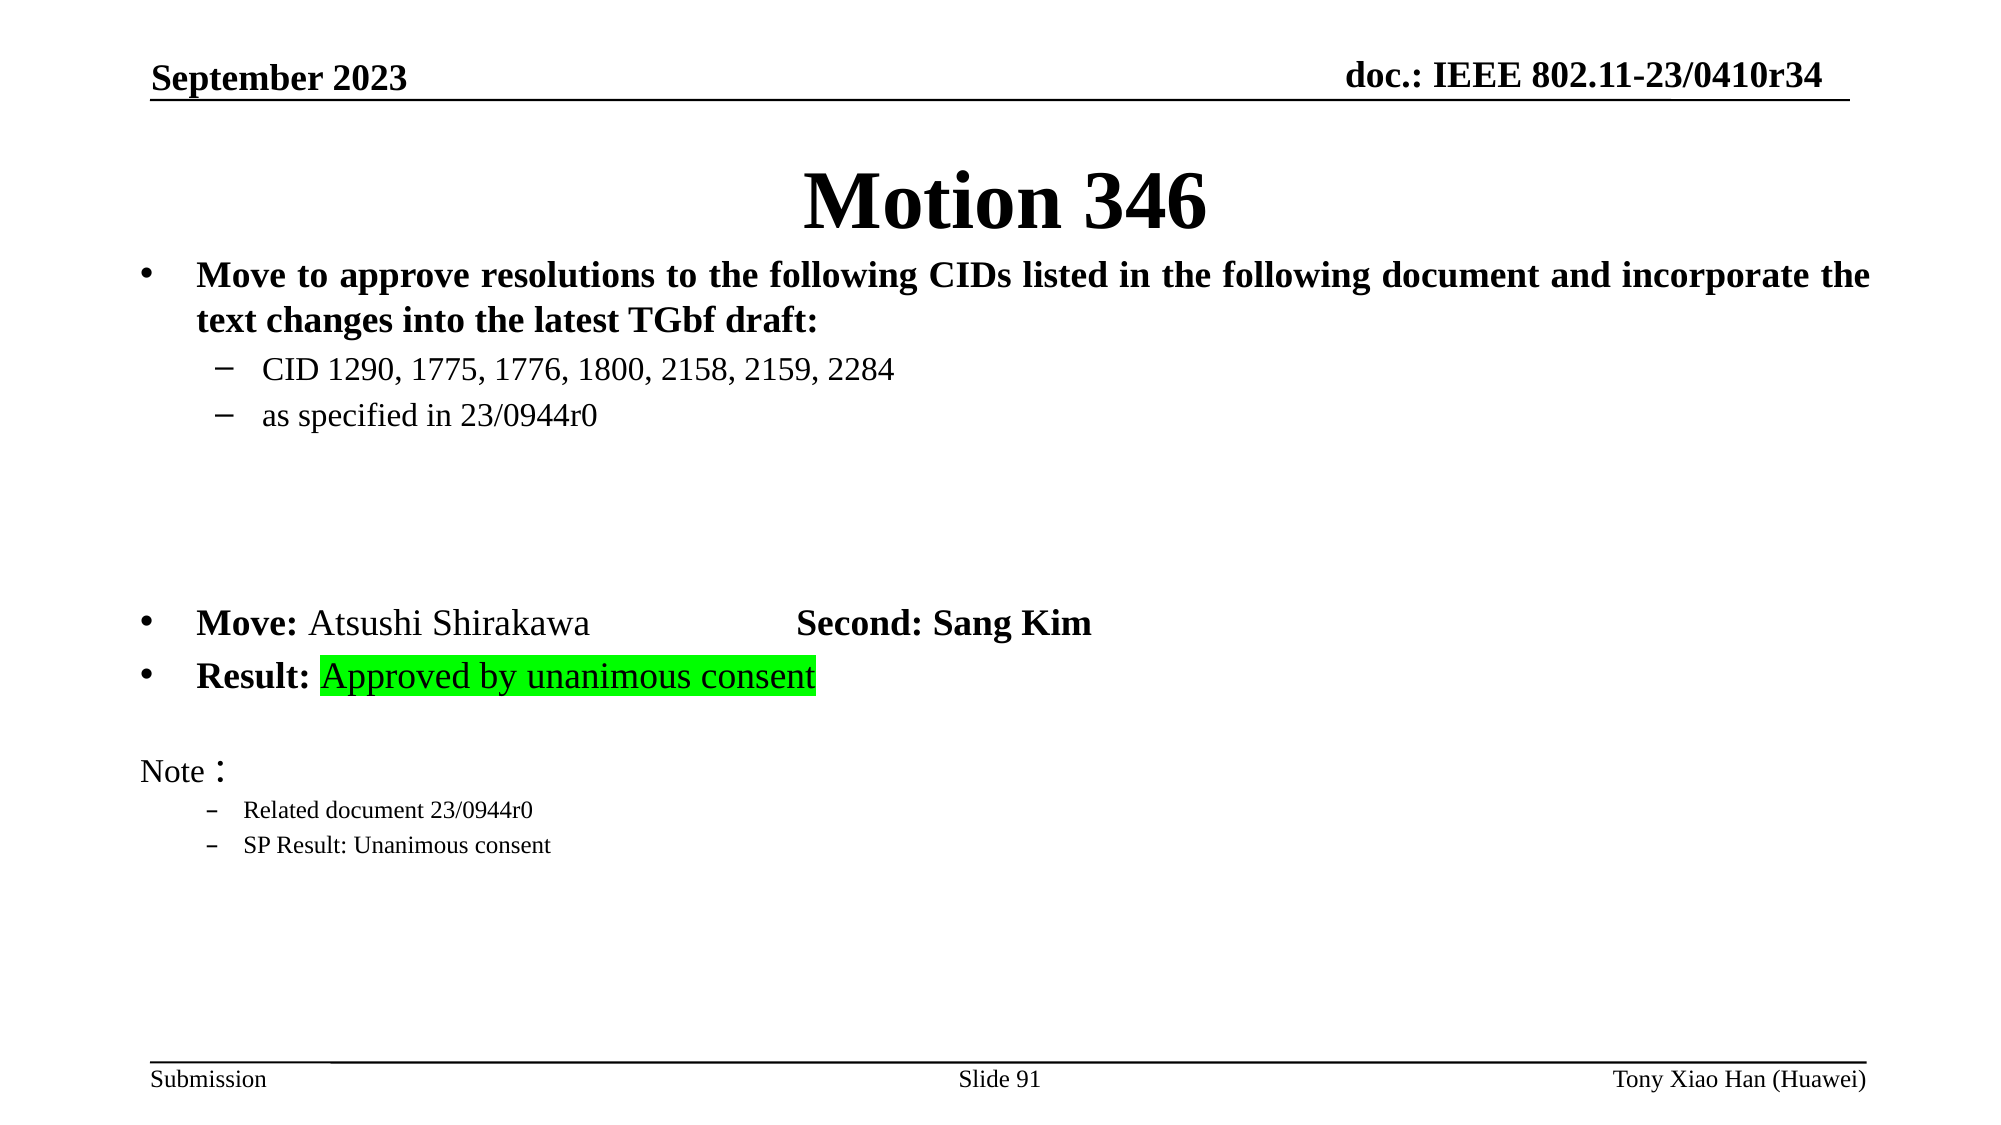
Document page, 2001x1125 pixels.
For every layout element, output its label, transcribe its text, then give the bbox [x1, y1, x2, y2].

text_box Move to approve resolutions to the following CIDs listed in the following document and incorporate the text changes into the latest TGbf draft: CID 1290, 1775, 1776, 1800, 2158, 2159, 2284 as specified in 23/0944r0 Move: Atsushi Shirakawa Second: Sang Kim Result: Approved by unanimous consent Note： Related document 23/0944r0 SP Result: Unanimous consent [125, 212, 1888, 900]
text_box Motion 346 [368, 137, 1644, 212]
